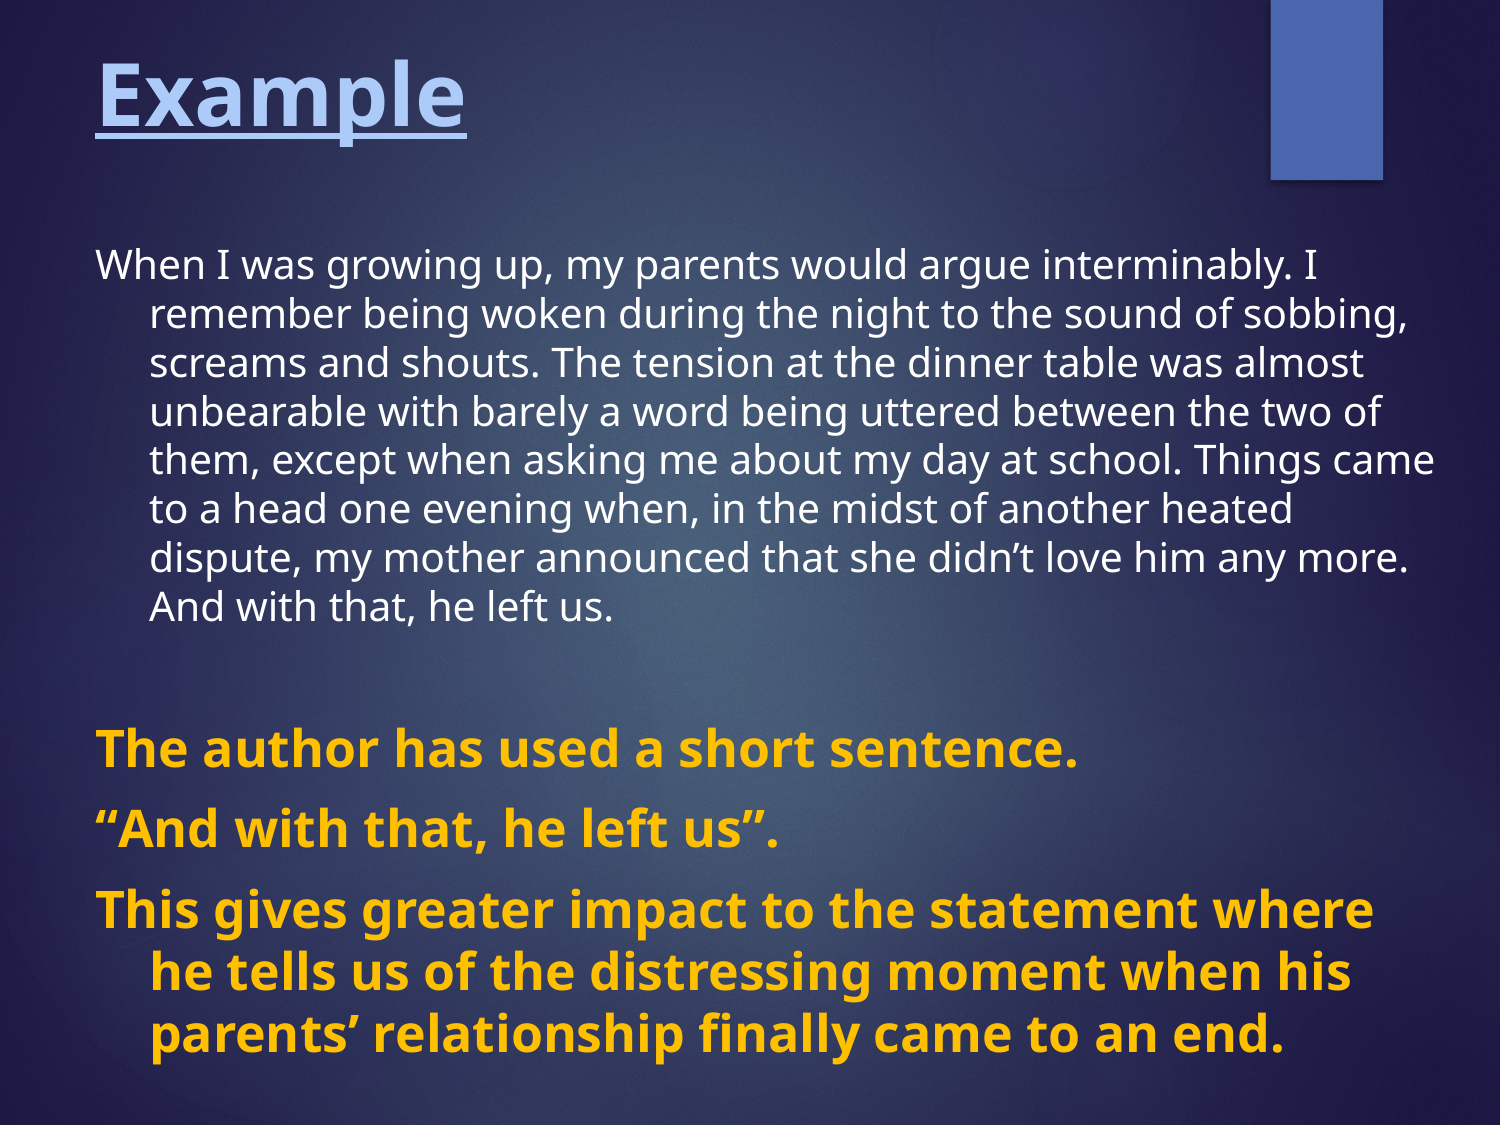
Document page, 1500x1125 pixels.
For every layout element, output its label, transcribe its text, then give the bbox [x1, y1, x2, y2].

title Example [80, 30, 1238, 231]
list When I was growing up, my parents would argue interminably. I remember being woken during the night to the sound of sobbing, screams and shouts. The tension at the dinner table was almost unbearable with barely a word being uttered between the two of them, except when asking me about my day at school. Things came to a head one evening when, in the midst of another heated dispute, my mother announced that she didn’t love him any more. And with that, he left us. The author has used a short sentence. “And with that, he left us”. This gives greater impact to the statement where he tells us of the distressing moment when his parents’ relationship finally came to an end. [80, 231, 1459, 1083]
